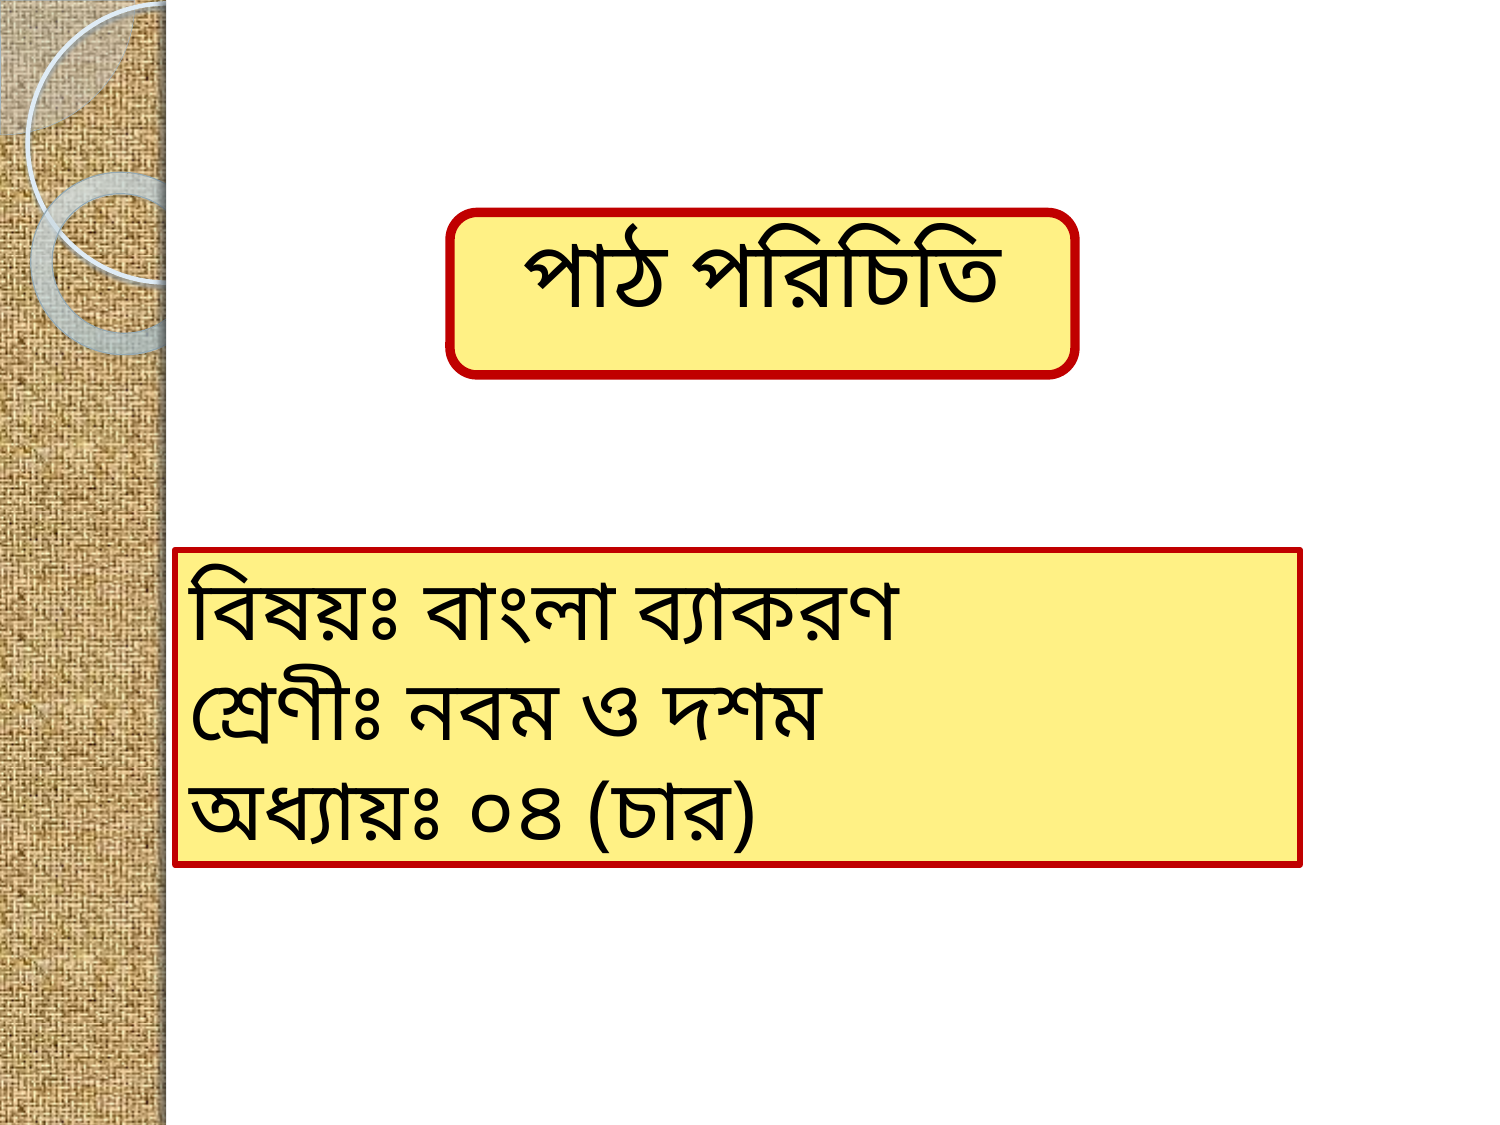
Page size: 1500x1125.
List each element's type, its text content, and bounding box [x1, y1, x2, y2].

picture [53, 240, 158, 332]
text_box পাঠ পরিচিতি [447, 210, 1078, 378]
picture [32, 13, 158, 207]
picture [0, 134, 163, 1125]
text_box বিষয়ঃ বাংলা ব্যাকরণ শ্রেণীঃ নবম ও দশম অধ্যায়ঃ ০৪ (চার) [174, 549, 1300, 865]
picture [136, 0, 160, 4]
picture [62, 195, 158, 279]
